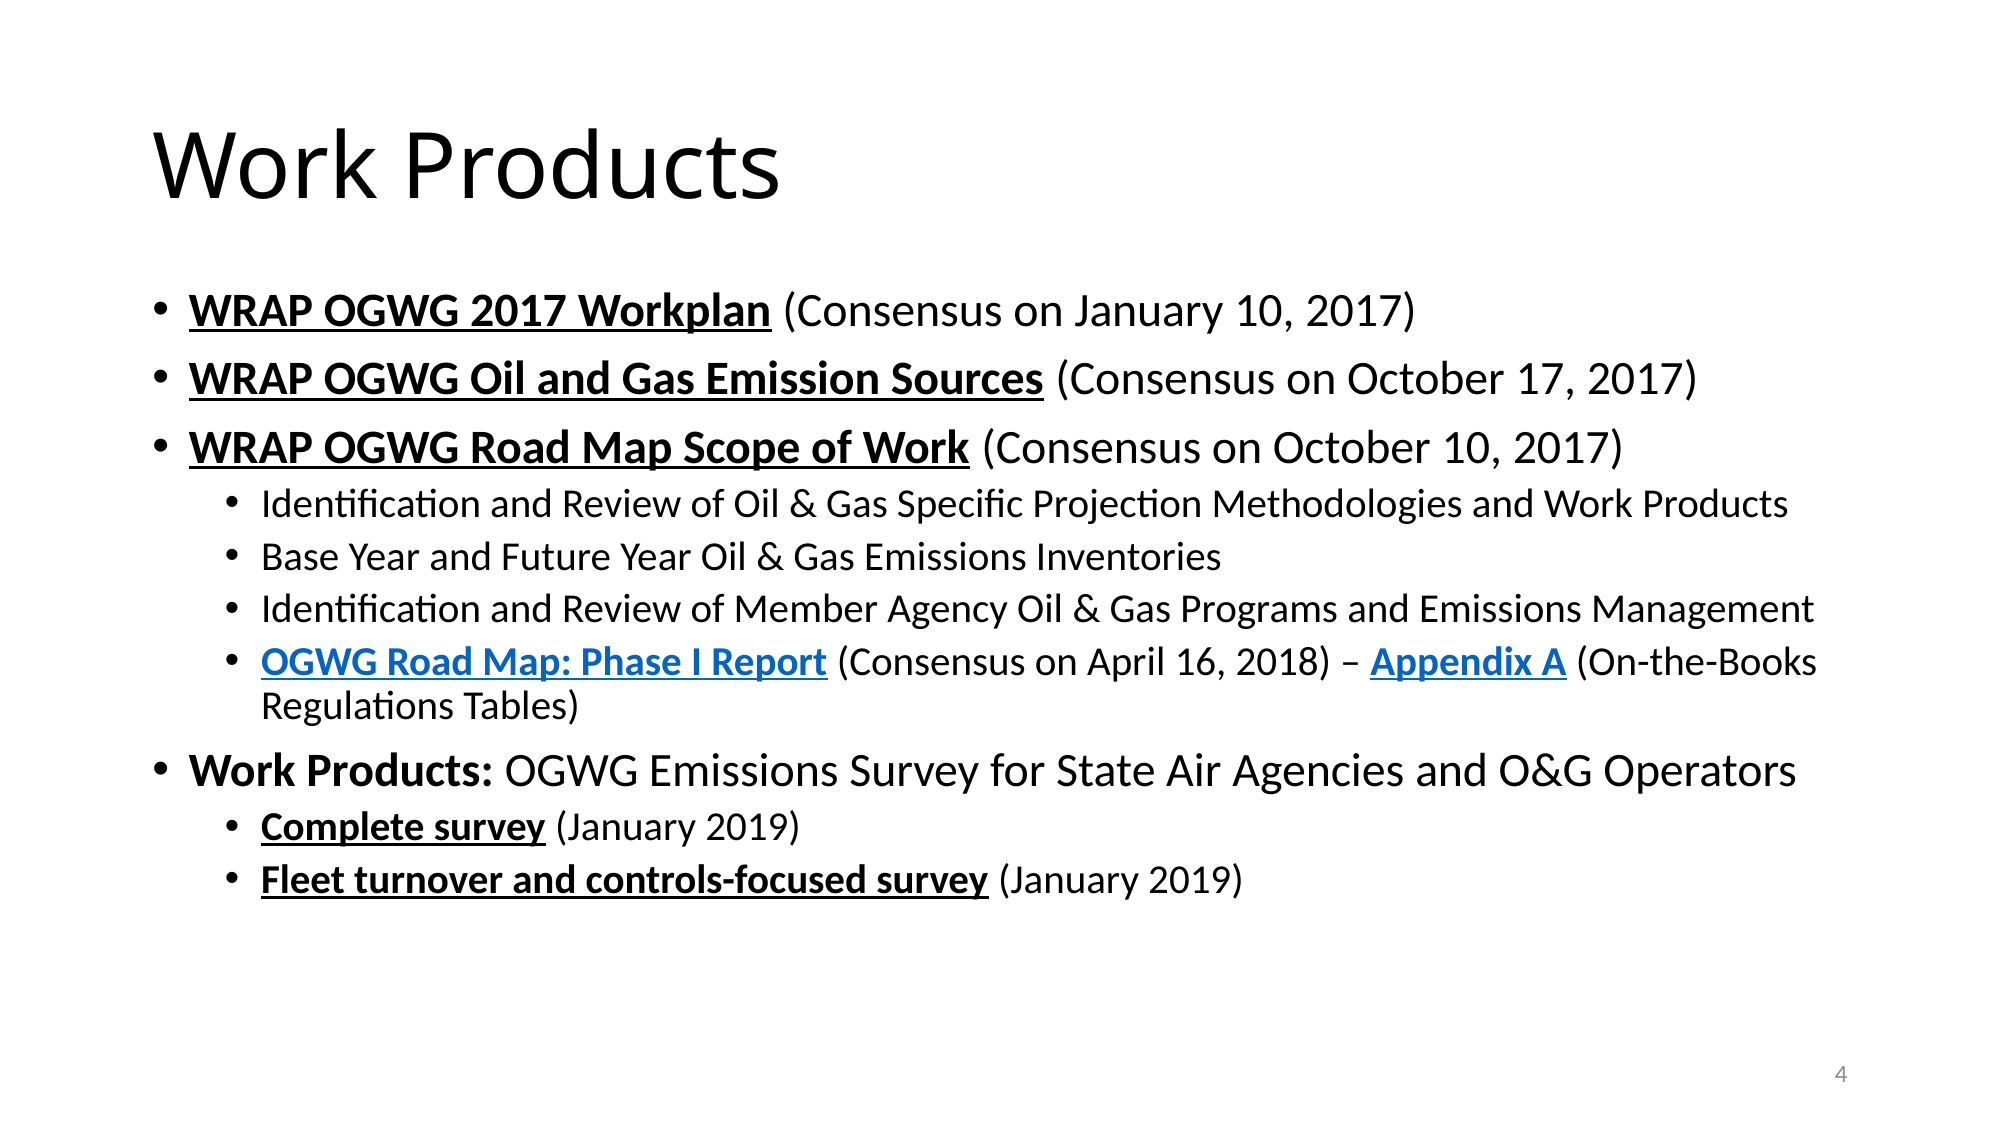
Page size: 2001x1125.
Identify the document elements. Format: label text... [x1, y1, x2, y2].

slide_number 4 [1412, 1042, 1863, 1103]
list WRAP OGWG 2017 Workplan (Consensus on January 10, 2017) WRAP OGWG Oil and Gas Emission Sources (Consensus on October 17, 2017) WRAP OGWG Road Map Scope of Work (Consensus on October 10, 2017) Identification and Review of Oil & Gas Specific Projection Methodologies and Work Products Base Year and Future Year Oil & Gas Emissions Inventories Identification and Review of Member Agency Oil & Gas Programs and Emissions Management OGWG Road Map: Phase I Report (Consensus on April 16, 2018) – Appendix A (On-the-Books Regulations Tables) Work Products: OGWG Emissions Survey for State Air Agencies and O&G Operators Complete survey (January 2019) Fleet turnover and controls-focused survey (January 2019) [137, 277, 1863, 1014]
title Work Products [137, 59, 1863, 277]
